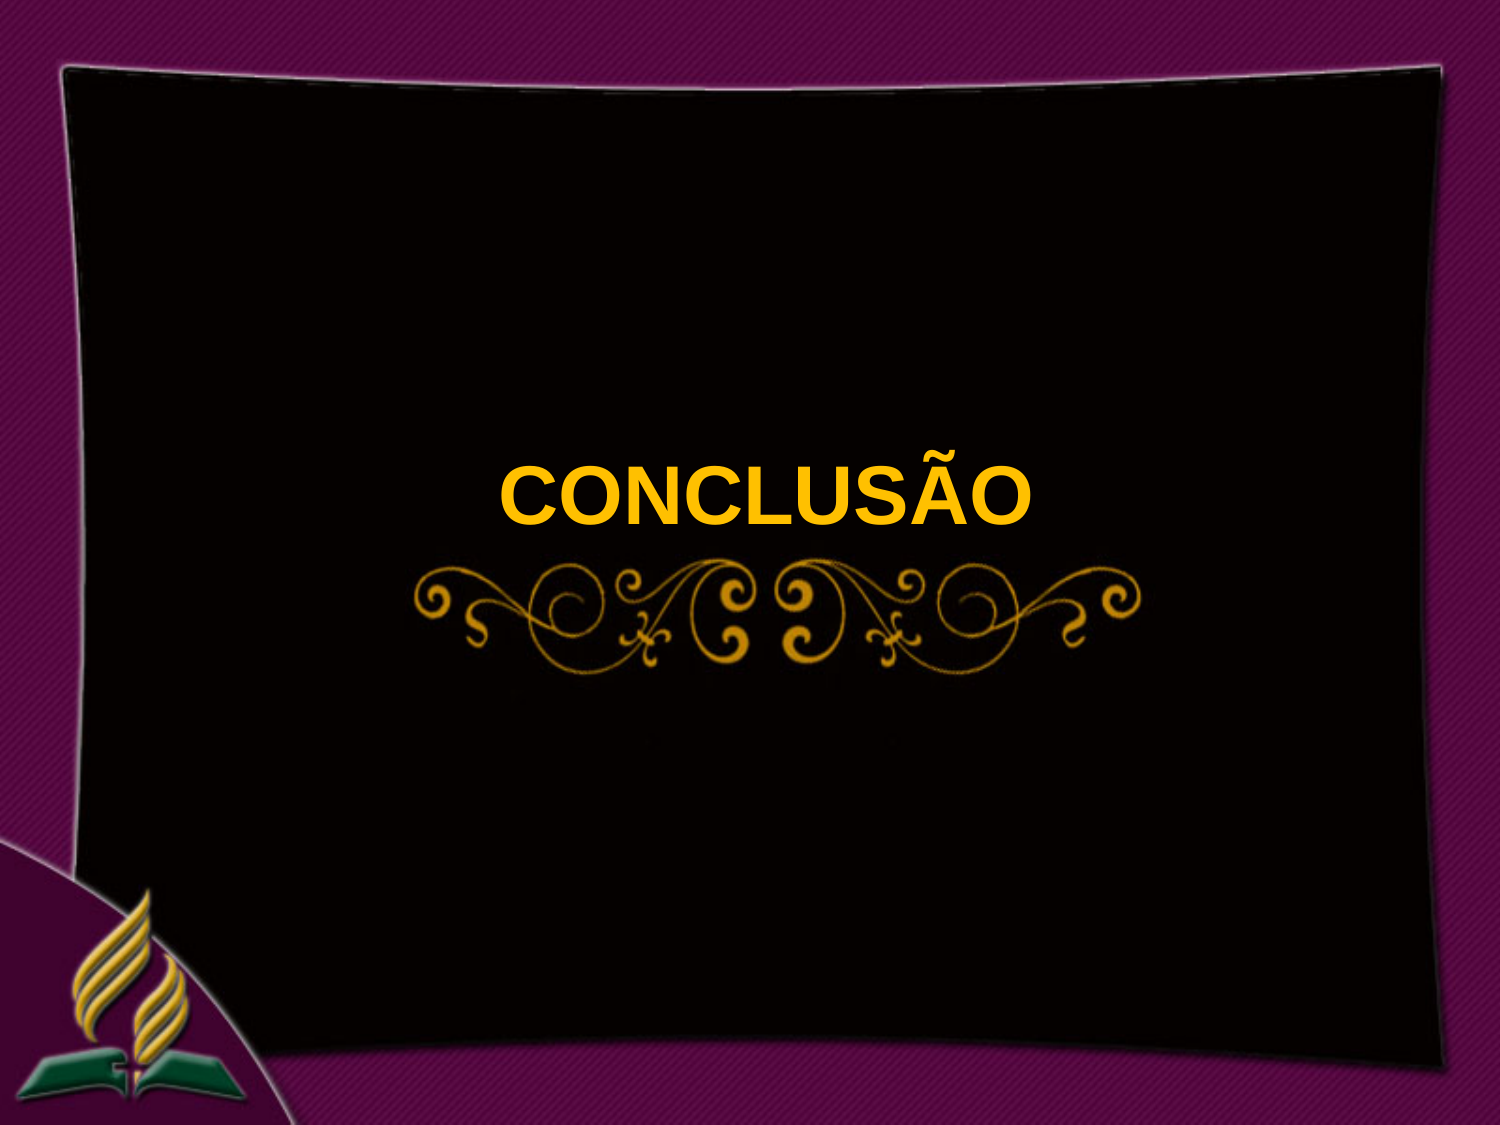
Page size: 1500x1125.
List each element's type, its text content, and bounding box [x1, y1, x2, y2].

picture [0, 0, 1500, 1125]
text_box CONCLUSÃO [483, 433, 1050, 549]
